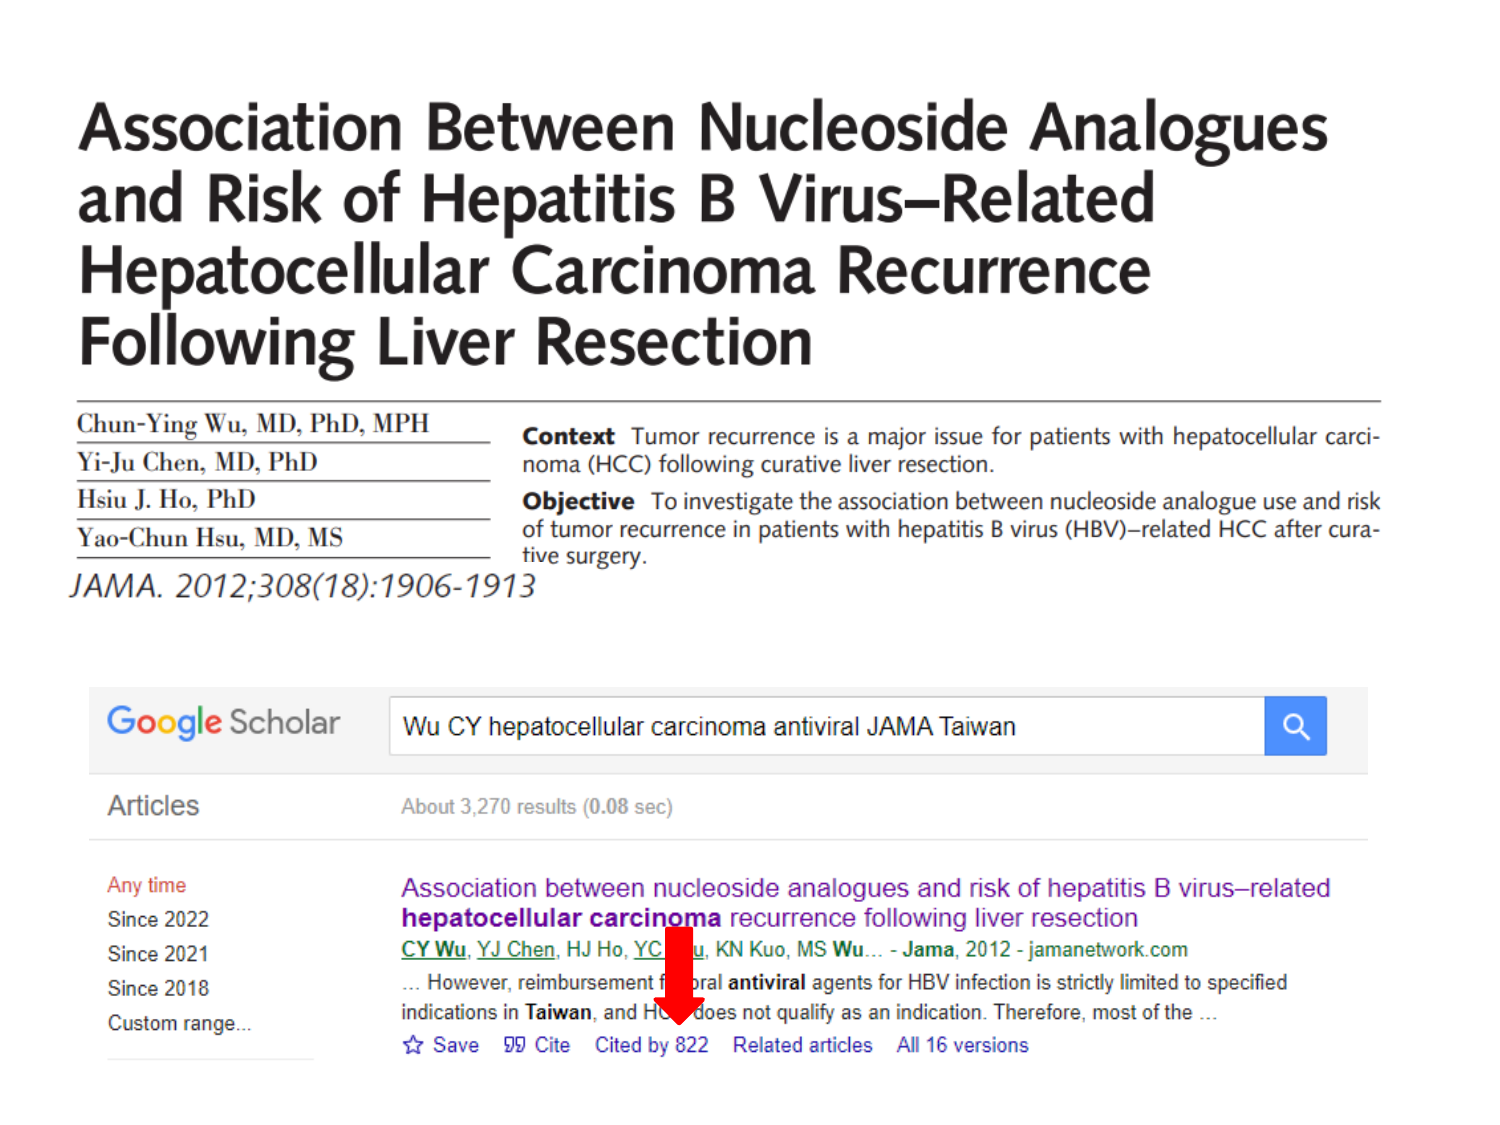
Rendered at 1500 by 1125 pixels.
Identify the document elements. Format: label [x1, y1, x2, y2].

text_box [52, 89, 1404, 606]
picture [89, 687, 1368, 1076]
